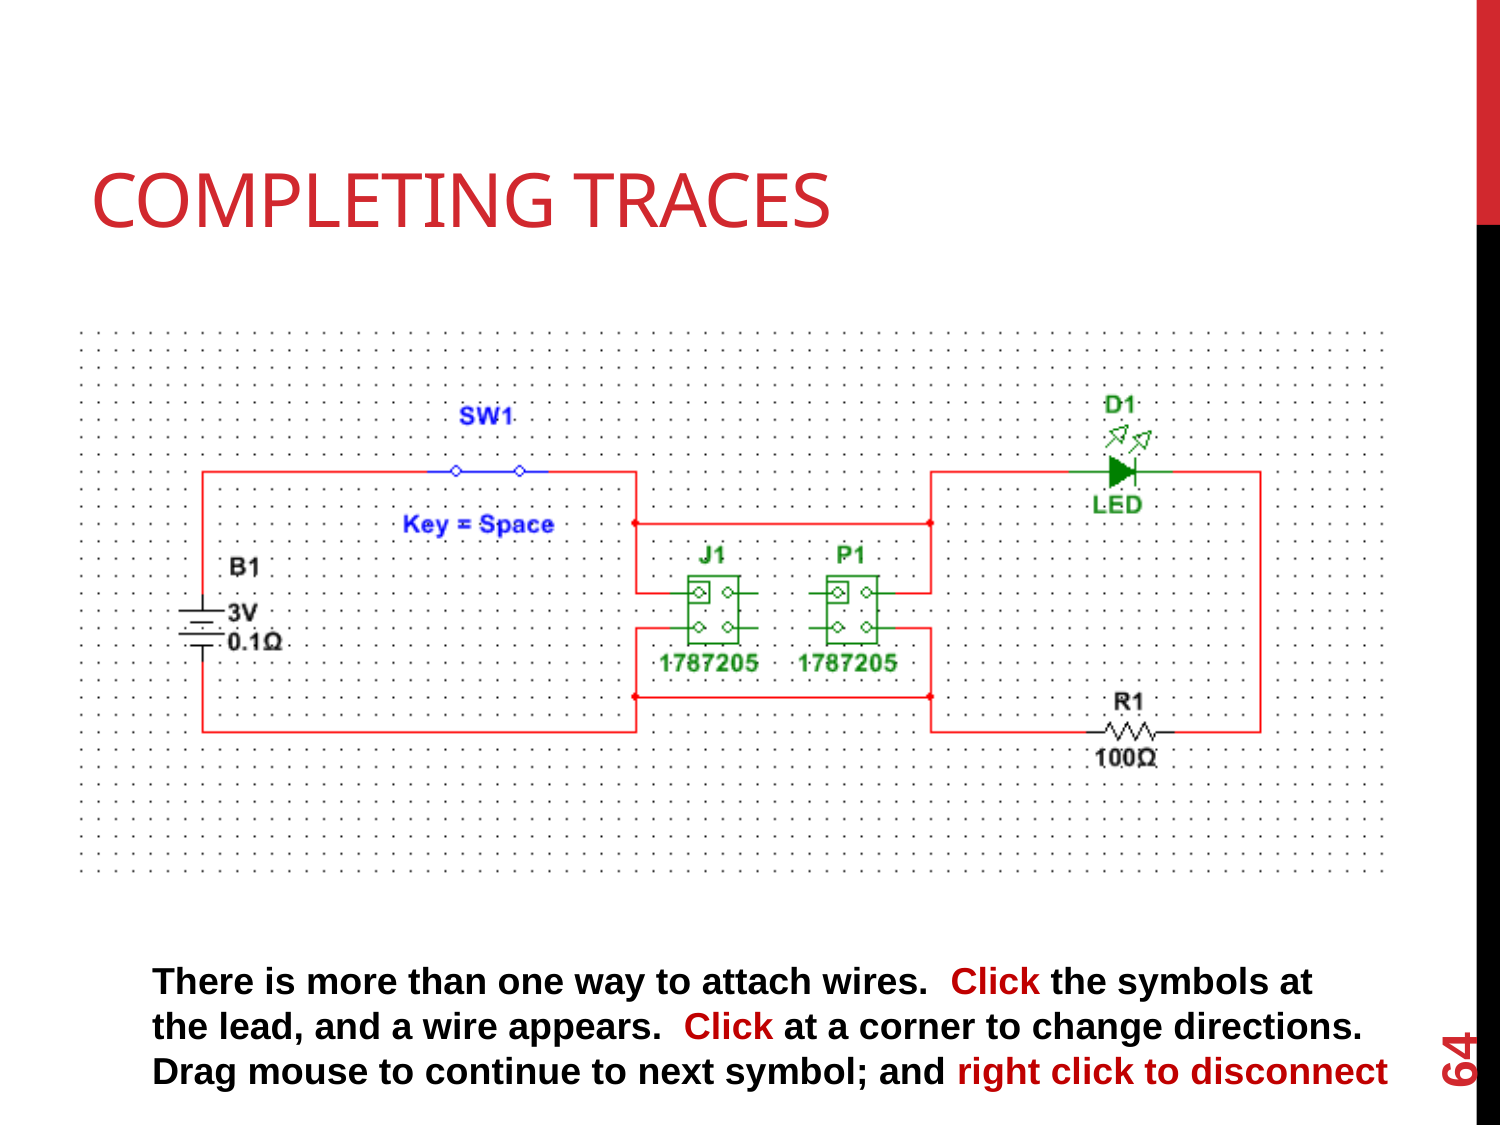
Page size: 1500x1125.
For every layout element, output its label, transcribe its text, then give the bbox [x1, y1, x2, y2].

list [74, 318, 1392, 888]
title Completing Traces [75, 25, 1025, 250]
text_box There is more than one way to attach wires. Click the symbols at the lead, and a wire appears. Click at a corner to change directions. Drag mouse to continue to next symbol; and right click to disconnect [137, 949, 1413, 1100]
slide_number 64 [1427, 887, 1488, 1104]
